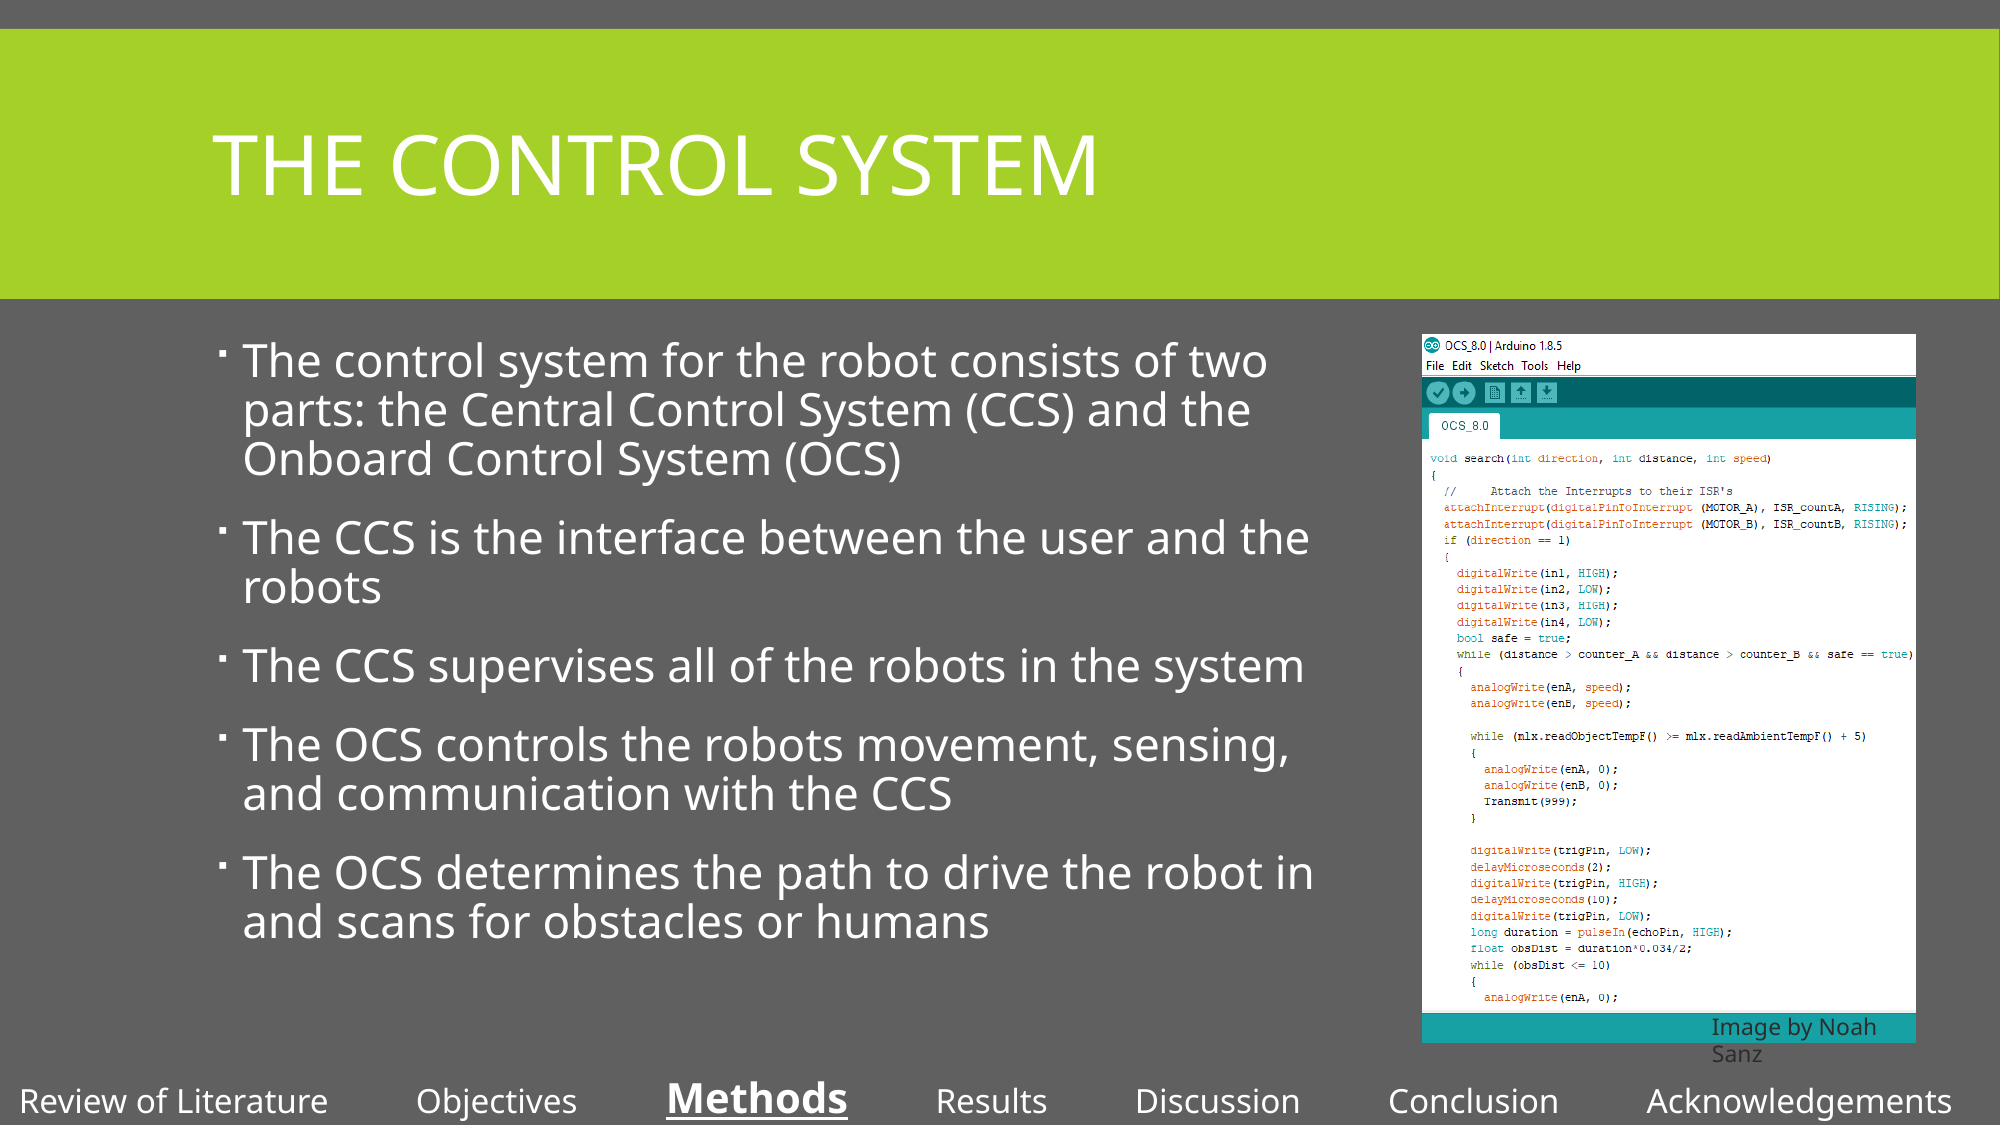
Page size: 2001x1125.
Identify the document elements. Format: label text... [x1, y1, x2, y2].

title The control system [197, 46, 1879, 295]
picture [1421, 333, 1916, 1043]
text_box Image by Noah Sanz [1697, 1004, 1936, 1075]
text_box Review of Literature Objectives Methods Results Discussion Conclusion Acknowledgements References [0, 1064, 2000, 1125]
list The control system for the robot consists of two parts: the Central Control System (CCS) and the Onboard Control System (OCS) The CCS is the interface between the user and the robots The CCS supervises all of the robots in the system The OCS controls the robots movement, sensing, and communication with the CCS The OCS determines the path to drive the robot in and scans for obstacles or humans [197, 329, 1345, 1020]
